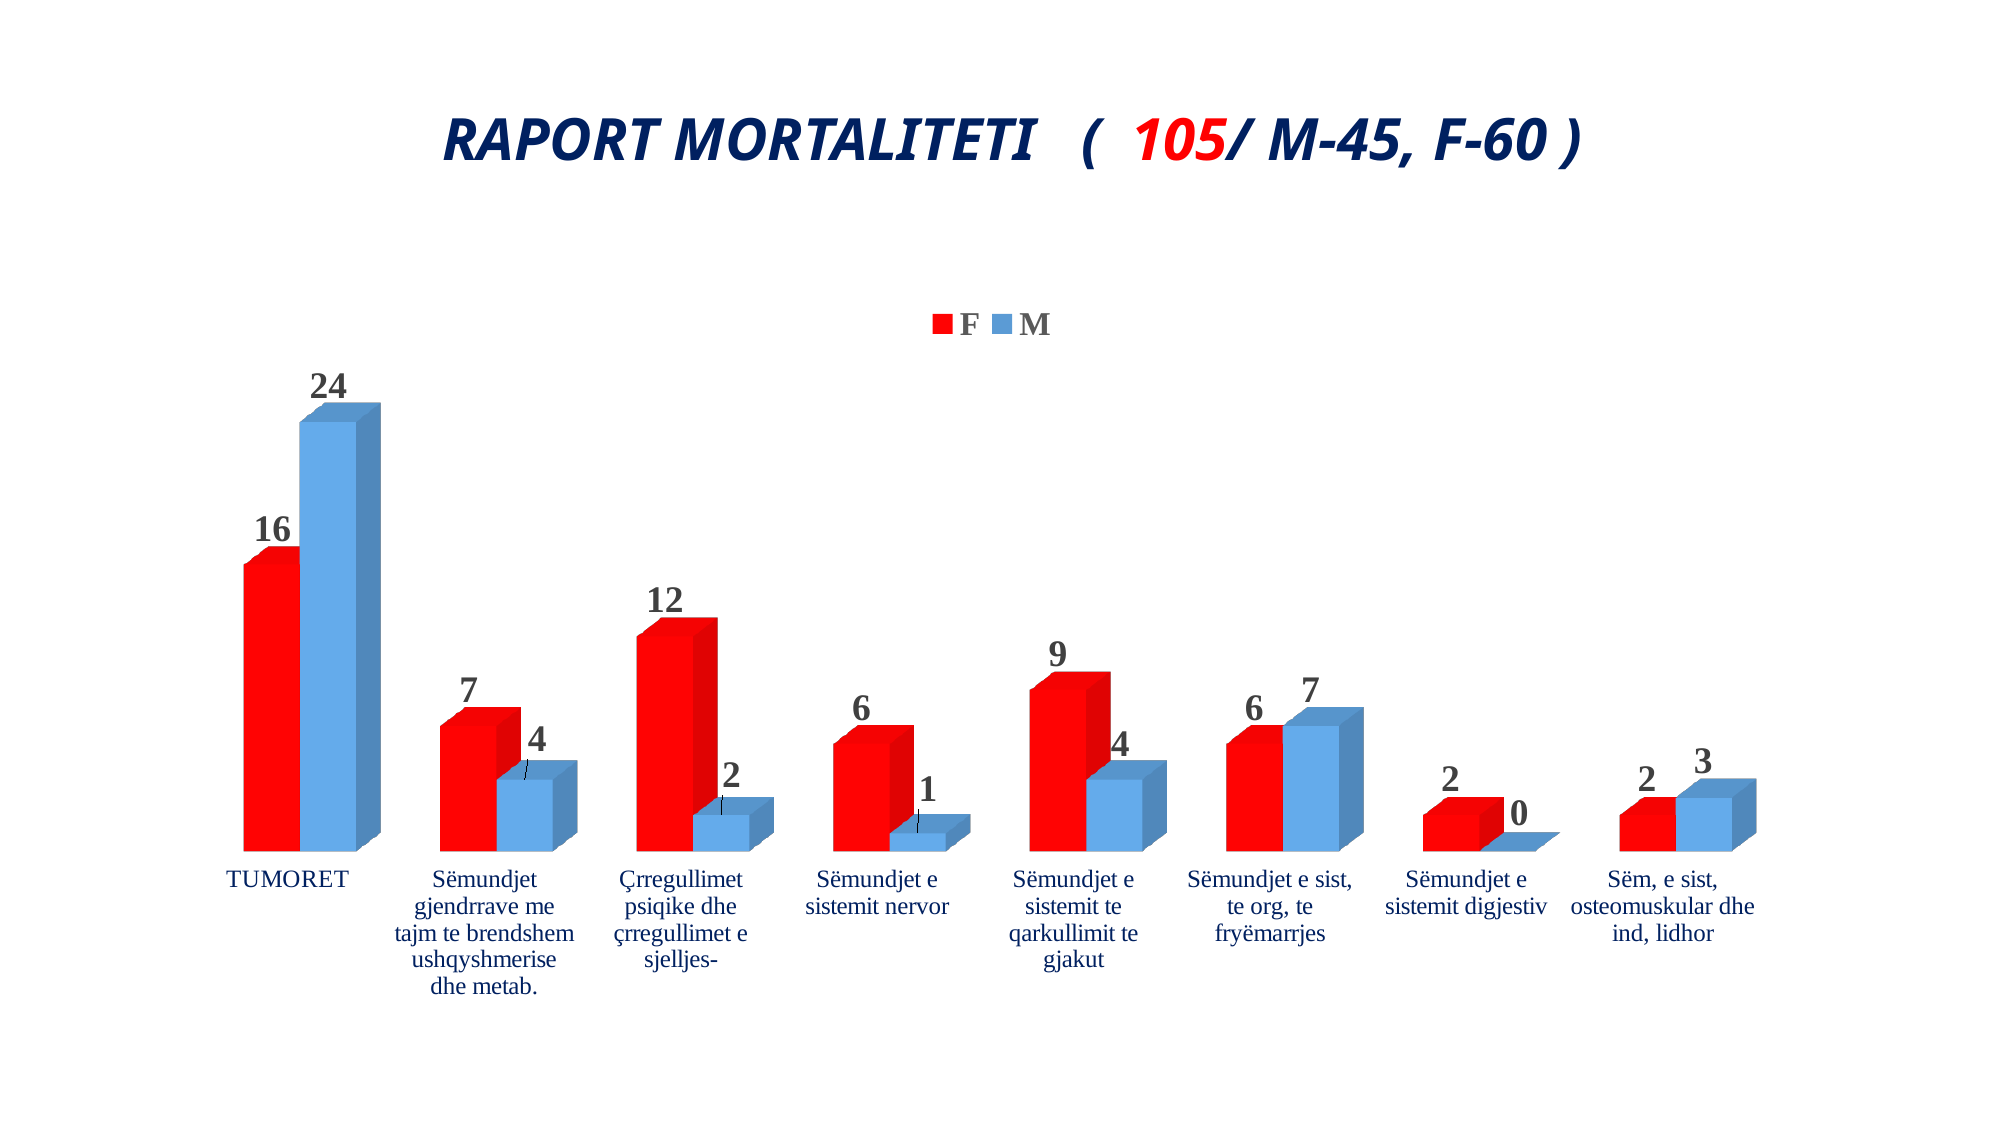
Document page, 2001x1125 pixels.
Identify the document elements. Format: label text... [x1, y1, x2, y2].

title RAPORT MORTALITETI ( 105/ M-45, F-60 ) [137, 59, 1863, 224]
chart [137, 299, 1863, 1014]
